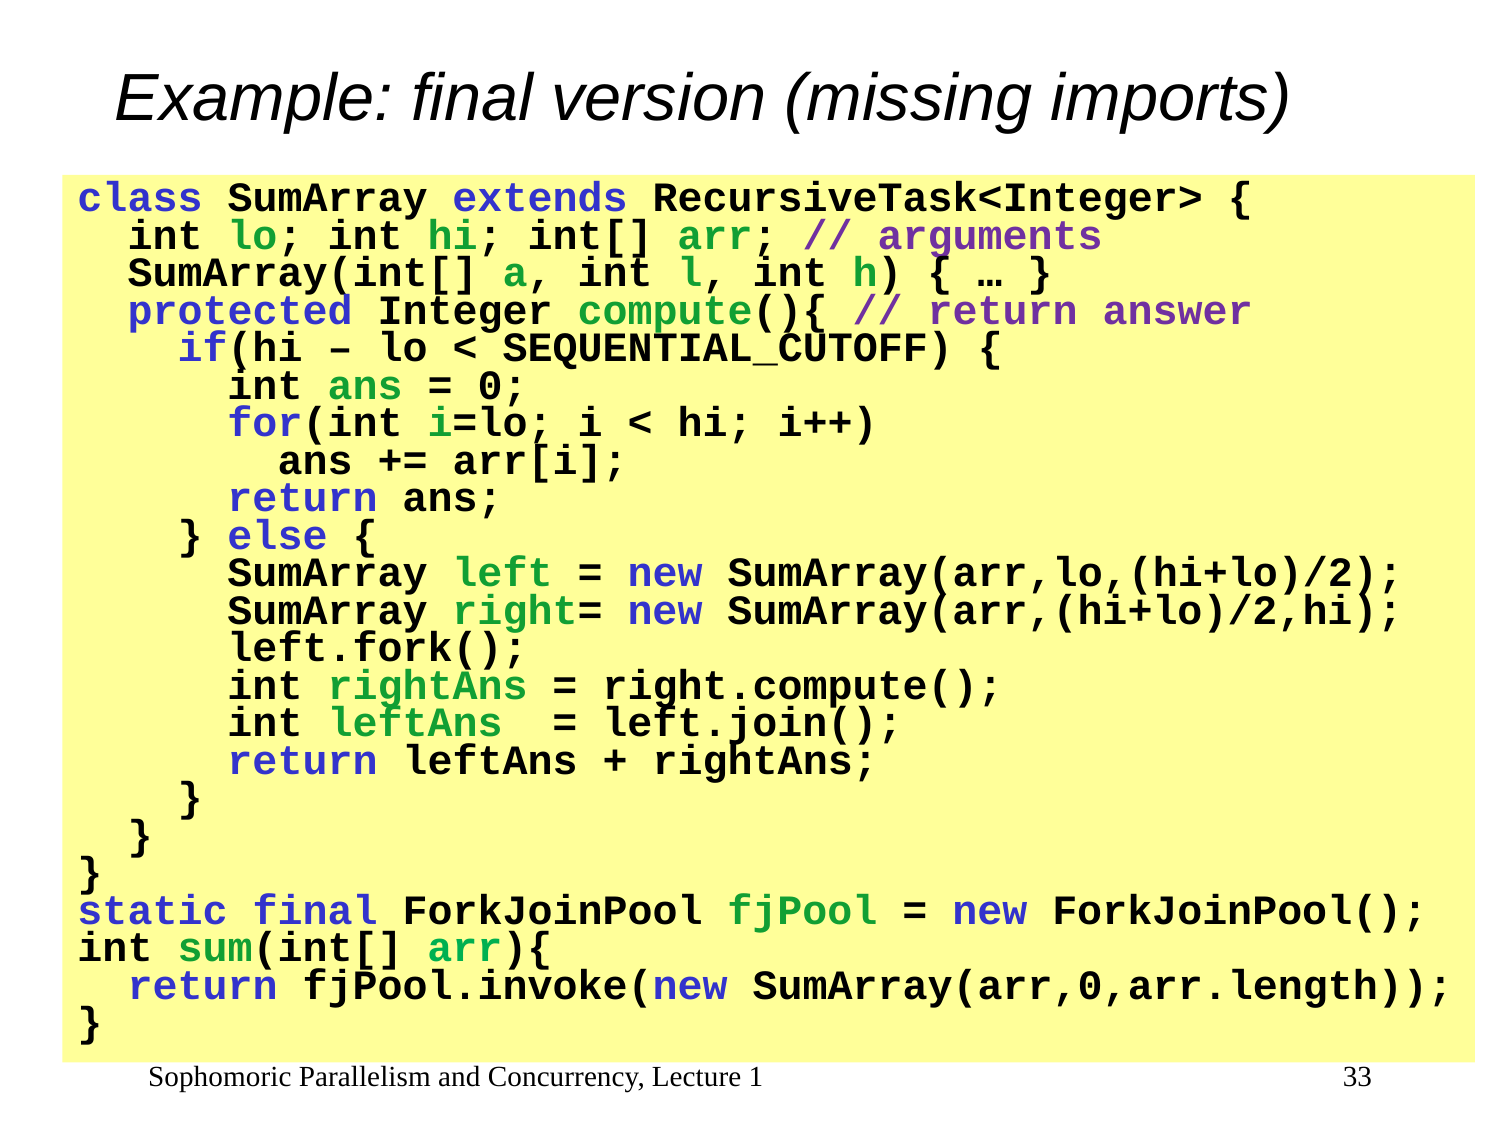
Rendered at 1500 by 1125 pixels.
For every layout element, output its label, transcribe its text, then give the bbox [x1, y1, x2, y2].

text_box class SumArray extends RecursiveTask<Integer> { int lo; int hi; int[] arr; // arguments SumArray(int[] a, int l, int h) { … } protected Integer compute(){ // return answer if(hi – lo < SEQUENTIAL_CUTOFF) { int ans = 0; for(int i=lo; i < hi; i++) ans += arr[i]; return ans; } else { SumArray left = new SumArray(arr,lo,(hi+lo)/2); SumArray right= new SumArray(arr,(hi+lo)/2,hi); left.fork(); int rightAns = right.compute(); int leftAns = left.join(); return leftAns + rightAns; } } } static final ForkJoinPool fjPool = new ForkJoinPool(); int sum(int[] arr){ return fjPool.invoke(new SumArray(arr,0,arr.length)); } [62, 174, 1475, 1063]
footer Sophomoric Parallelism and Concurrency, Lecture 1 [124, 1063, 788, 1125]
slide_number 33 [1074, 1063, 1388, 1125]
title Example: final version (missing imports) [99, 0, 1376, 174]
